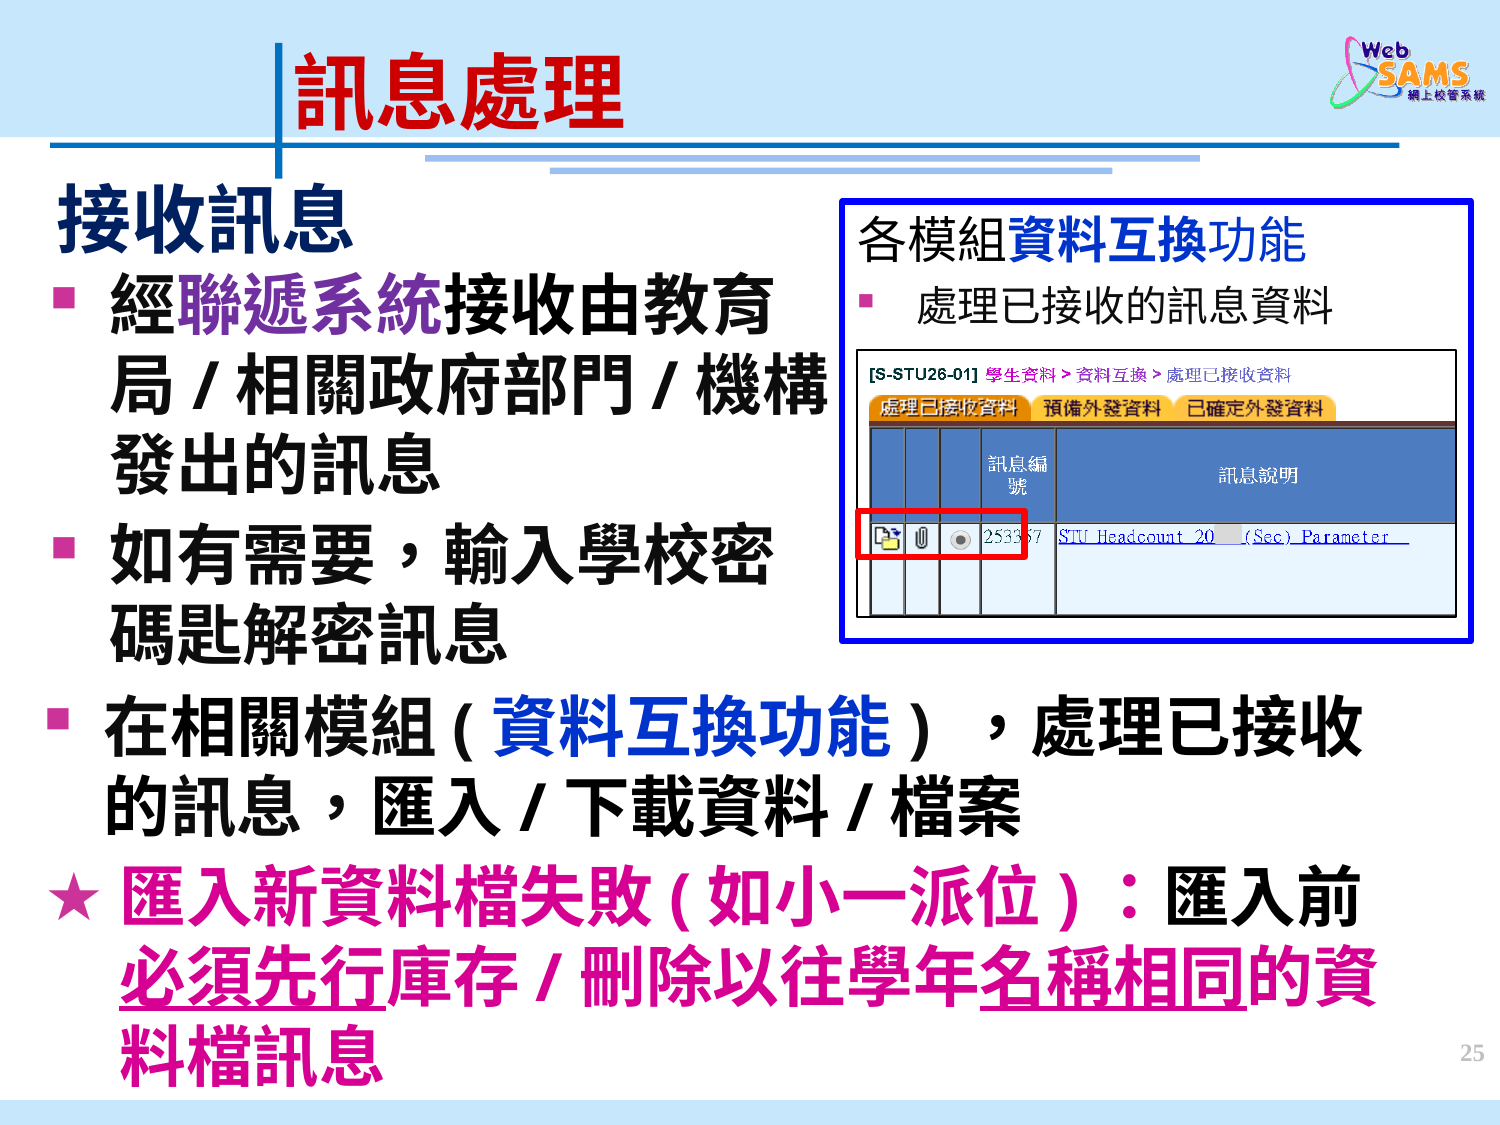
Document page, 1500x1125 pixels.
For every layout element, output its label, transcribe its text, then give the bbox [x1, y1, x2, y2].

list 經聯遞系統接收由教育局/相關政府部門/機構發出的訊息 如有需要，輸入學校密碼匙解密訊息 [35, 255, 847, 676]
text_box 接收訊息 [42, 164, 373, 270]
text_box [842, 201, 1472, 642]
slide_number 25 [1246, 1029, 1500, 1105]
picture [1327, 31, 1493, 120]
text_box 在相關模組(資料互換功能) ，處理已接收的訊息，匯入/下載資料/檔案 匯入新資料檔失敗(如小一派位)：匯入前必須先行庫存/刪除以往學年名稱相同的資料檔訊息 [29, 676, 1412, 1067]
text_box 訊息處理 [277, 32, 1178, 148]
